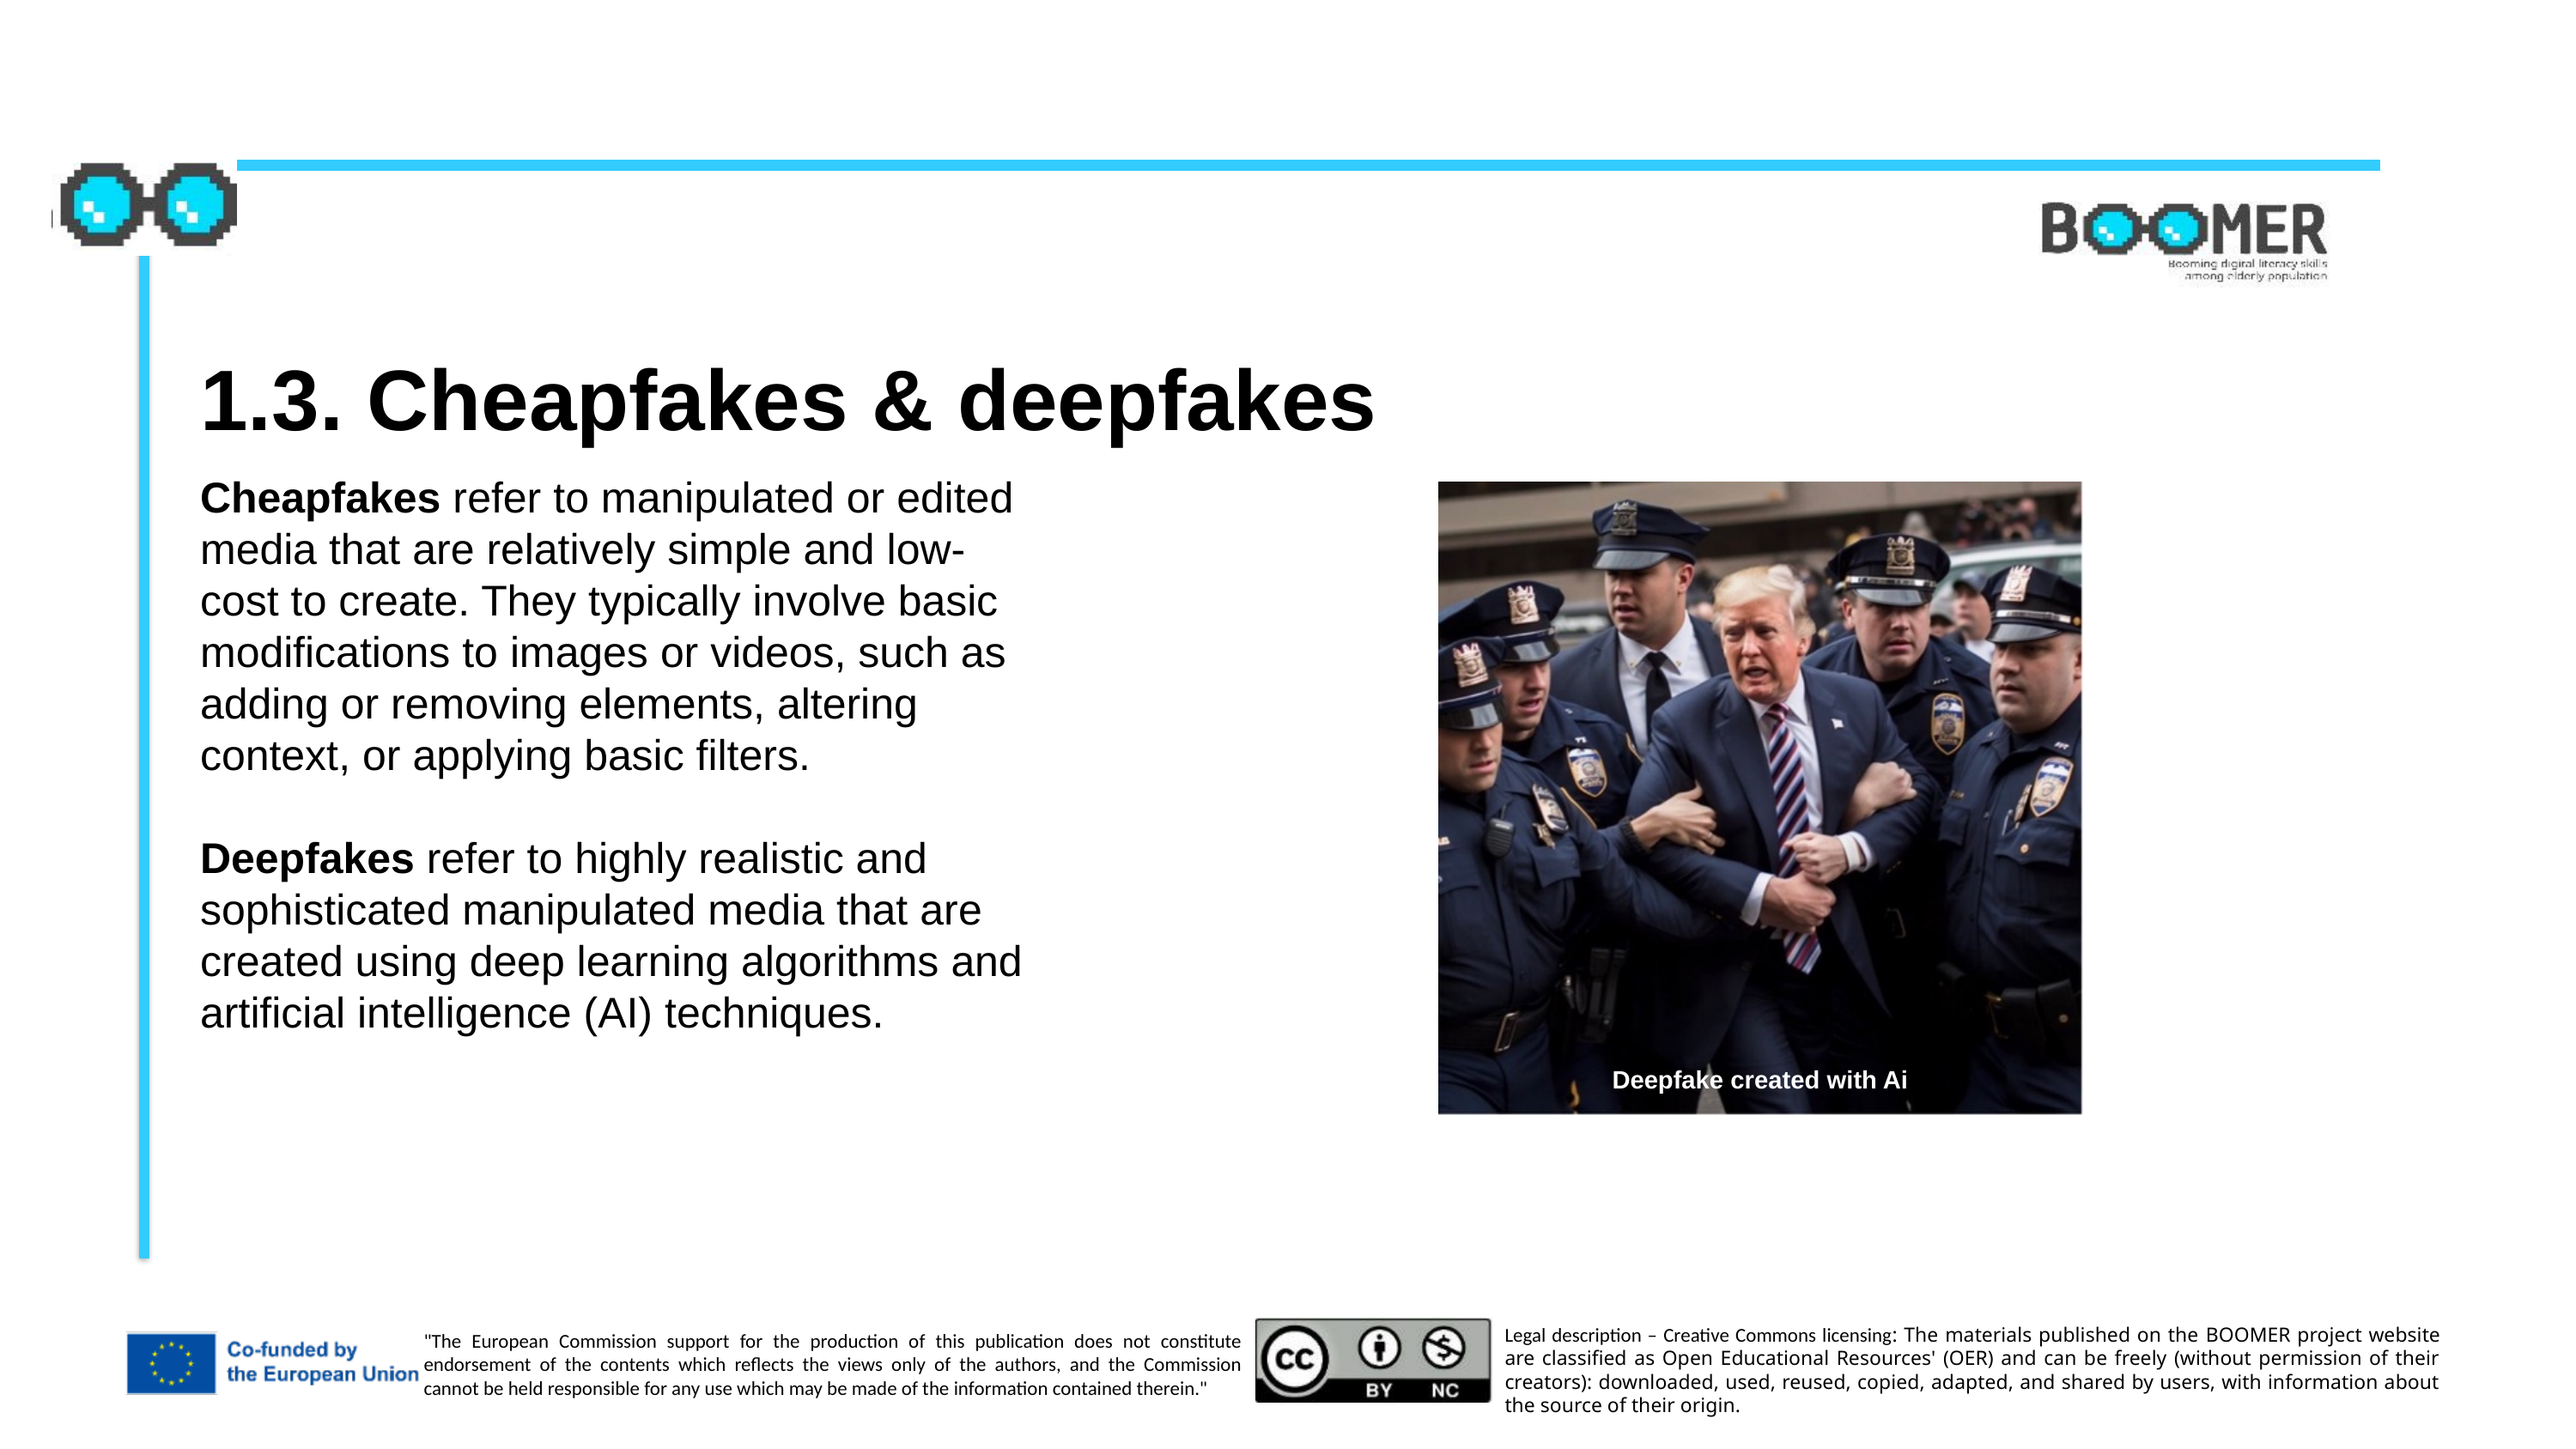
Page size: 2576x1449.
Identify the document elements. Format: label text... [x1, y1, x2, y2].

picture [124, 1331, 441, 1397]
picture [2038, 191, 2334, 288]
picture [52, 142, 237, 256]
picture [1255, 1318, 1492, 1403]
text_box Cheapfakes refer to manipulated or edited media that are relatively simple and low-cost to create. They typically involve basic modifications to images or videos, such as adding or removing elements, altering context, or applying basic filters. Deepfakes refer to highly realistic and sophisticated manipulated media that are created using deep learning algorithms and artificial intelligence (AI) techniques. [187, 464, 1053, 1044]
text_box 1.3. Cheapfakes & deepfakes [187, 337, 1563, 454]
picture [1438, 482, 2083, 1116]
